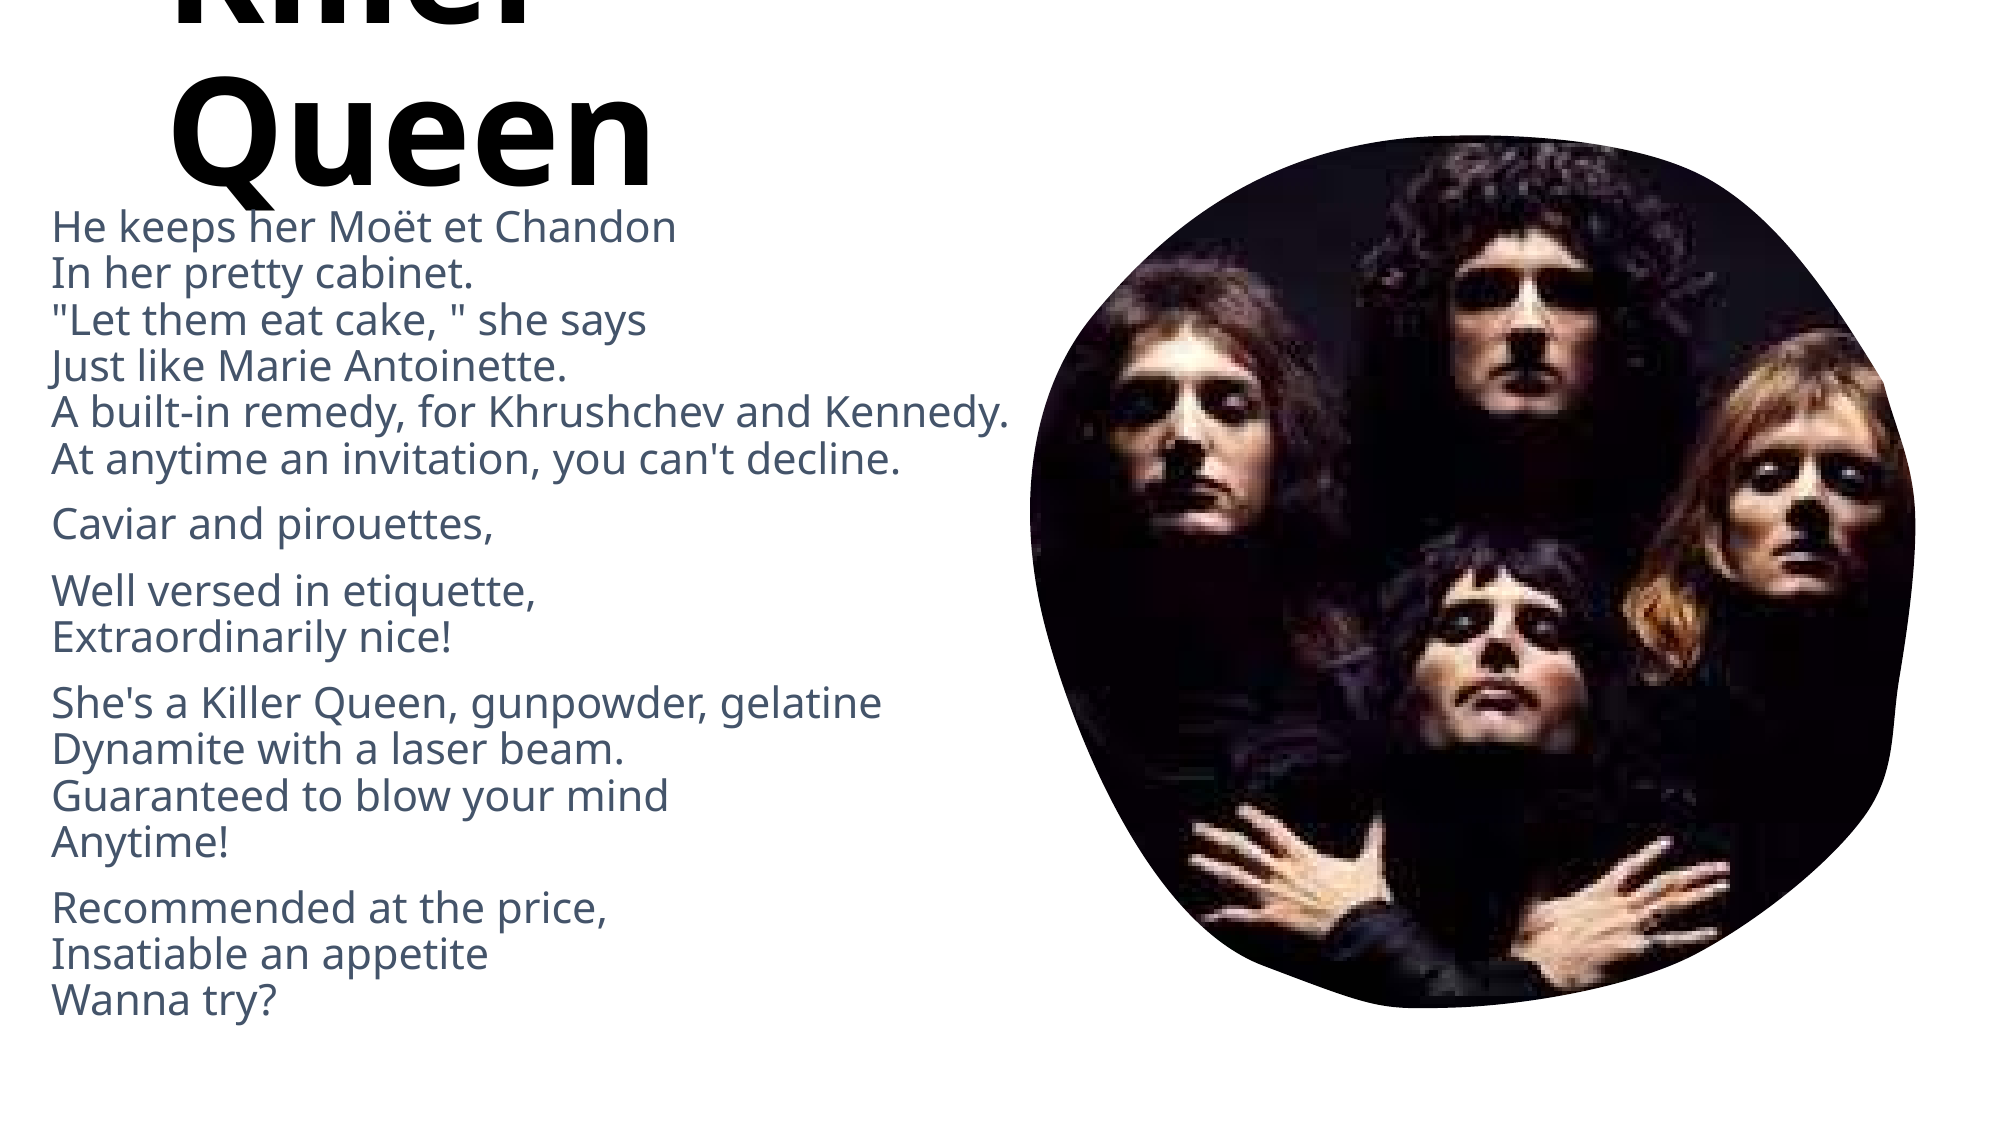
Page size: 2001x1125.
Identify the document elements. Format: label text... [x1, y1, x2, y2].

list He keeps her Moët et Chandon In her pretty cabinet. "Let them eat cake, " she says Just like Marie Antoinette. A built-in remedy, for Khrushchev and Kennedy. At anytime an invitation, you can't decline. Caviar and pirouettes, Well versed in etiquette, Extraordinarily nice! She's a Killer Queen, gunpowder, gelatine Dynamite with a laser beam. Guaranteed to blow your mind Anytime! Recommended at the price, Insatiable an appetite Wanna try? [36, 197, 1030, 1058]
title Killer Queen [150, 93, 970, 197]
picture [1029, 135, 1916, 1009]
